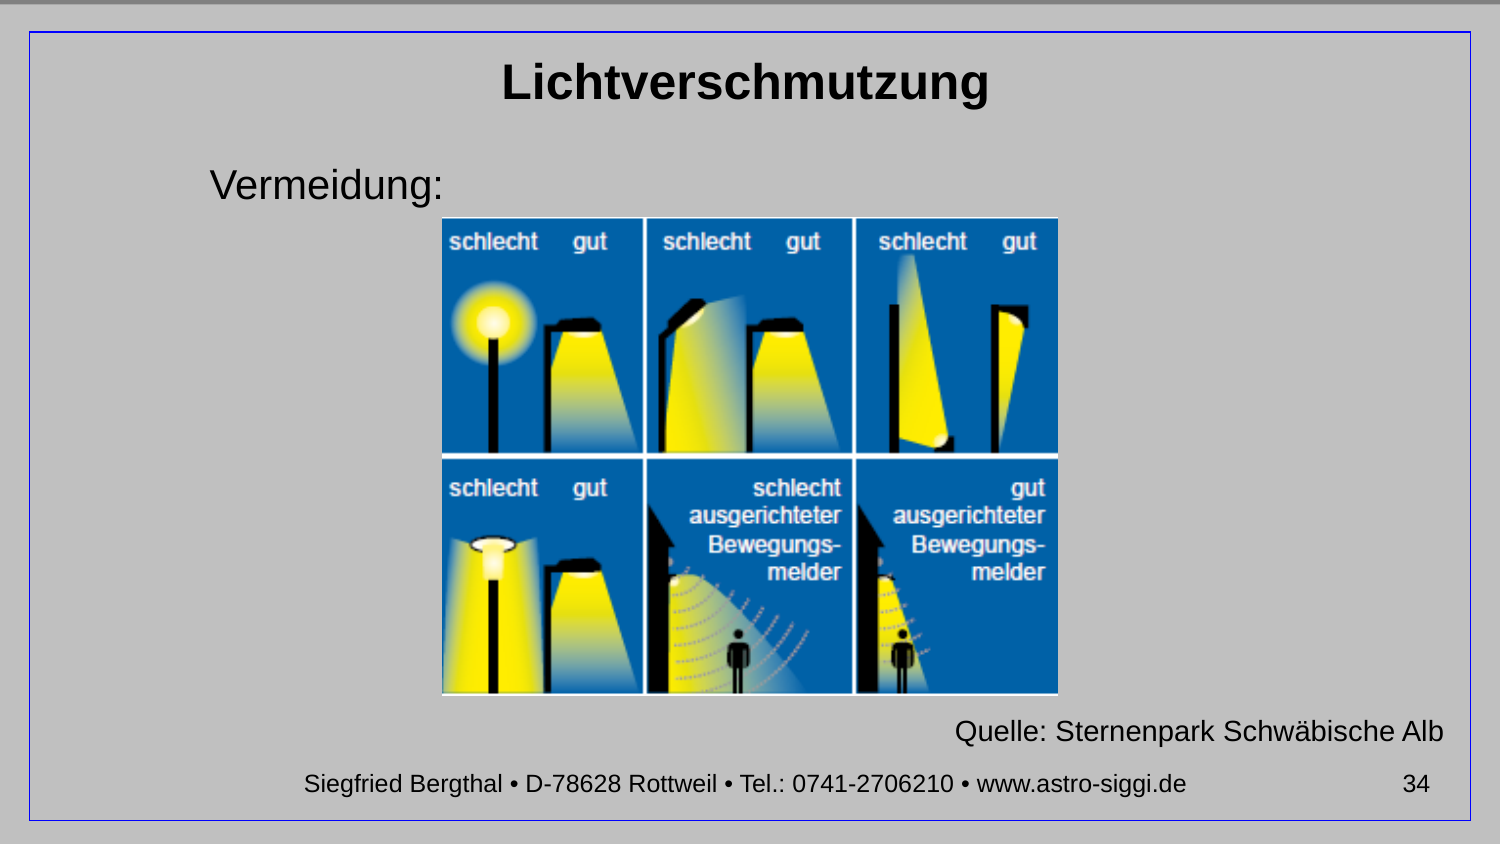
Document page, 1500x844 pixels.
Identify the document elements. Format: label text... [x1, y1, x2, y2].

text_box Quelle: Sternenpark Schwäbische Alb [940, 704, 1460, 755]
picture [442, 217, 1058, 696]
text_box Vermeidung: [194, 150, 1306, 265]
